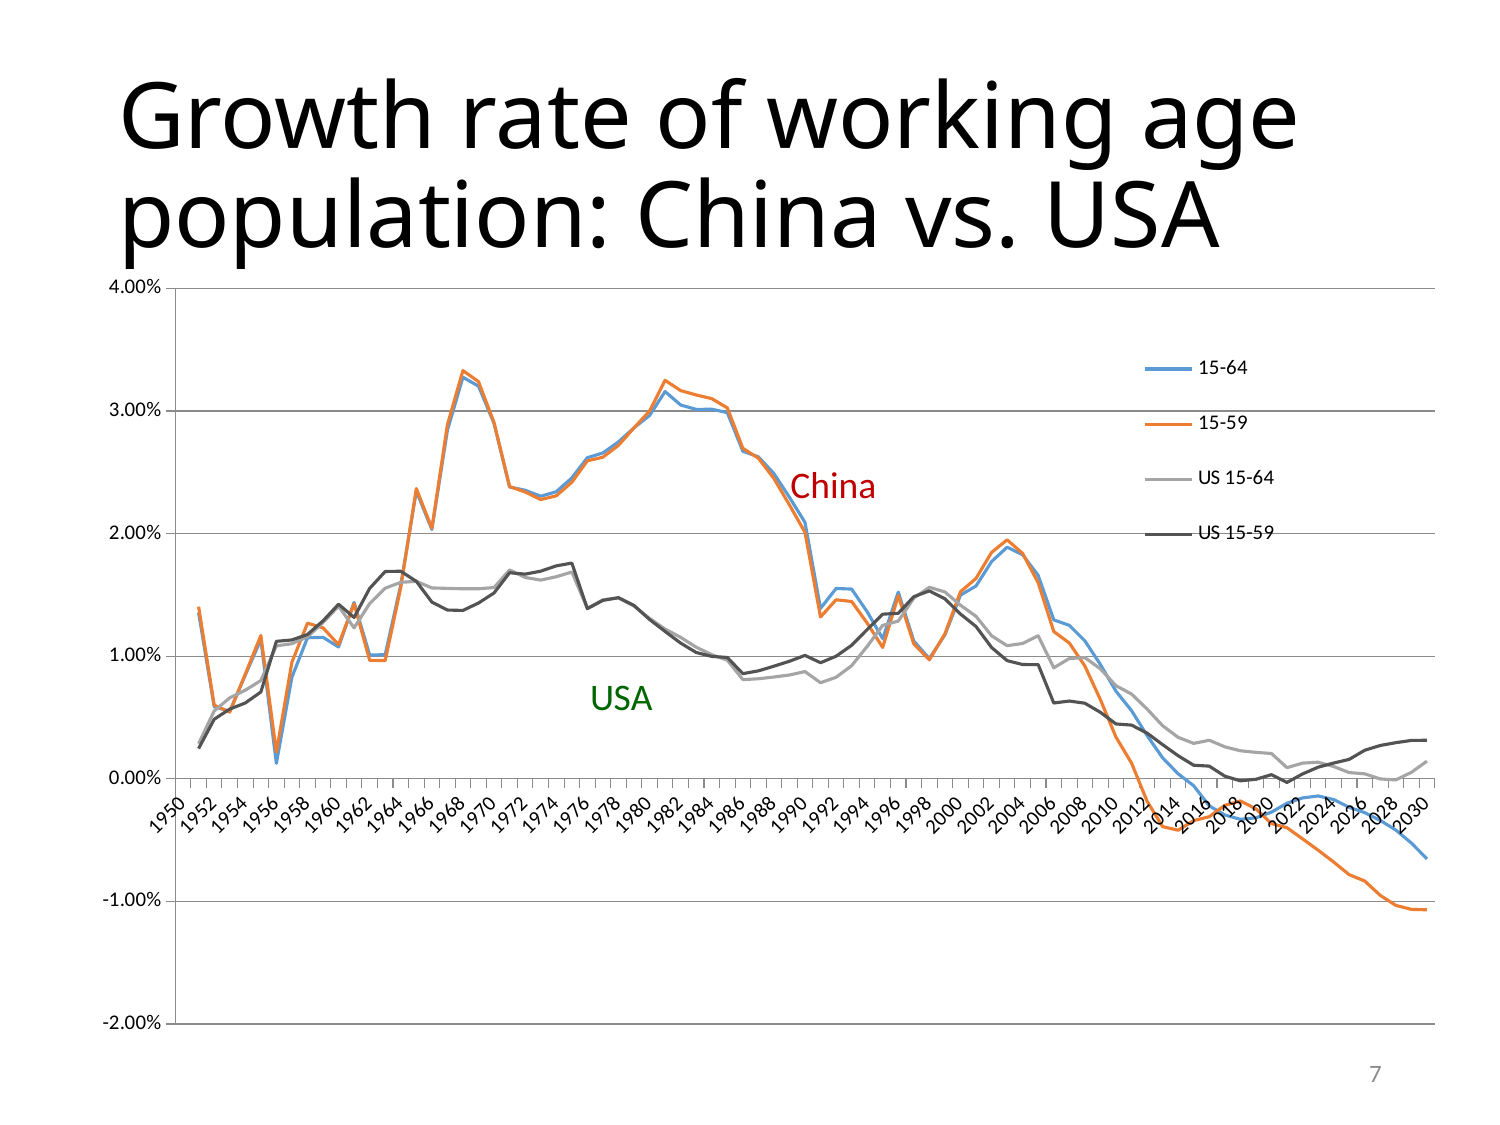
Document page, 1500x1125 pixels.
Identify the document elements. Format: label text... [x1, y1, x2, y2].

chart [74, 262, 1463, 1050]
title Growth rate of working age population: China vs. USA [103, 59, 1438, 262]
slide_number 7 [1059, 1050, 1397, 1103]
